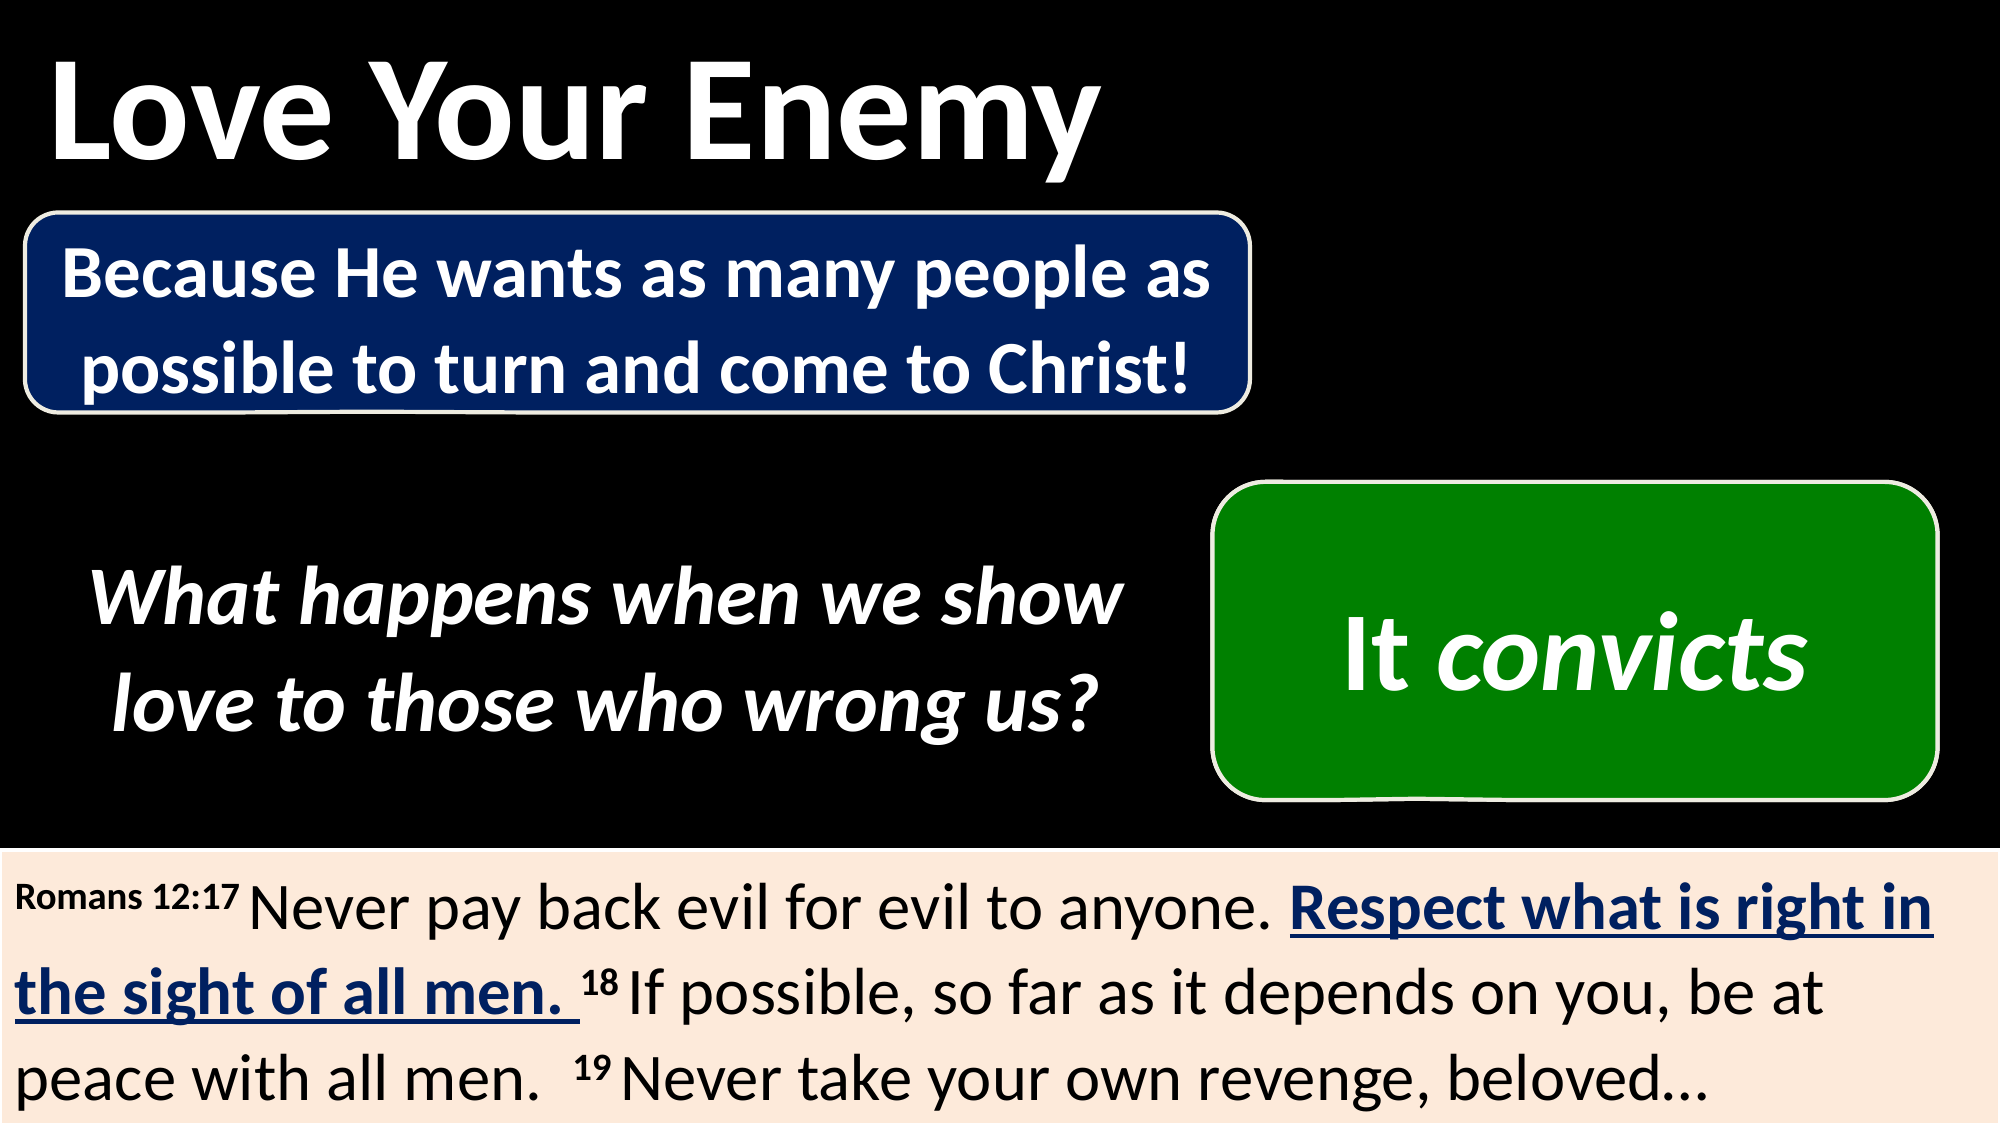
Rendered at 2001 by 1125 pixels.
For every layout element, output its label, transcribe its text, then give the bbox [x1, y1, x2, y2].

text_box What happens when we show love to those who wrong us? [35, 576, 1178, 706]
text_box It convicts [1210, 479, 1940, 803]
text_box Because He wants as many people as possible to turn and come to Christ! [22, 210, 1253, 415]
text_box Love Your Enemy [0, 0, 2000, 202]
text_box Romans 12:17 Never pay back evil for evil to anyone. Respect what is right in the sight of all men. 18 If possible, so far as it depends on you, be at peace with all men. 19 Never take your own revenge, beloved… [0, 848, 2000, 1125]
